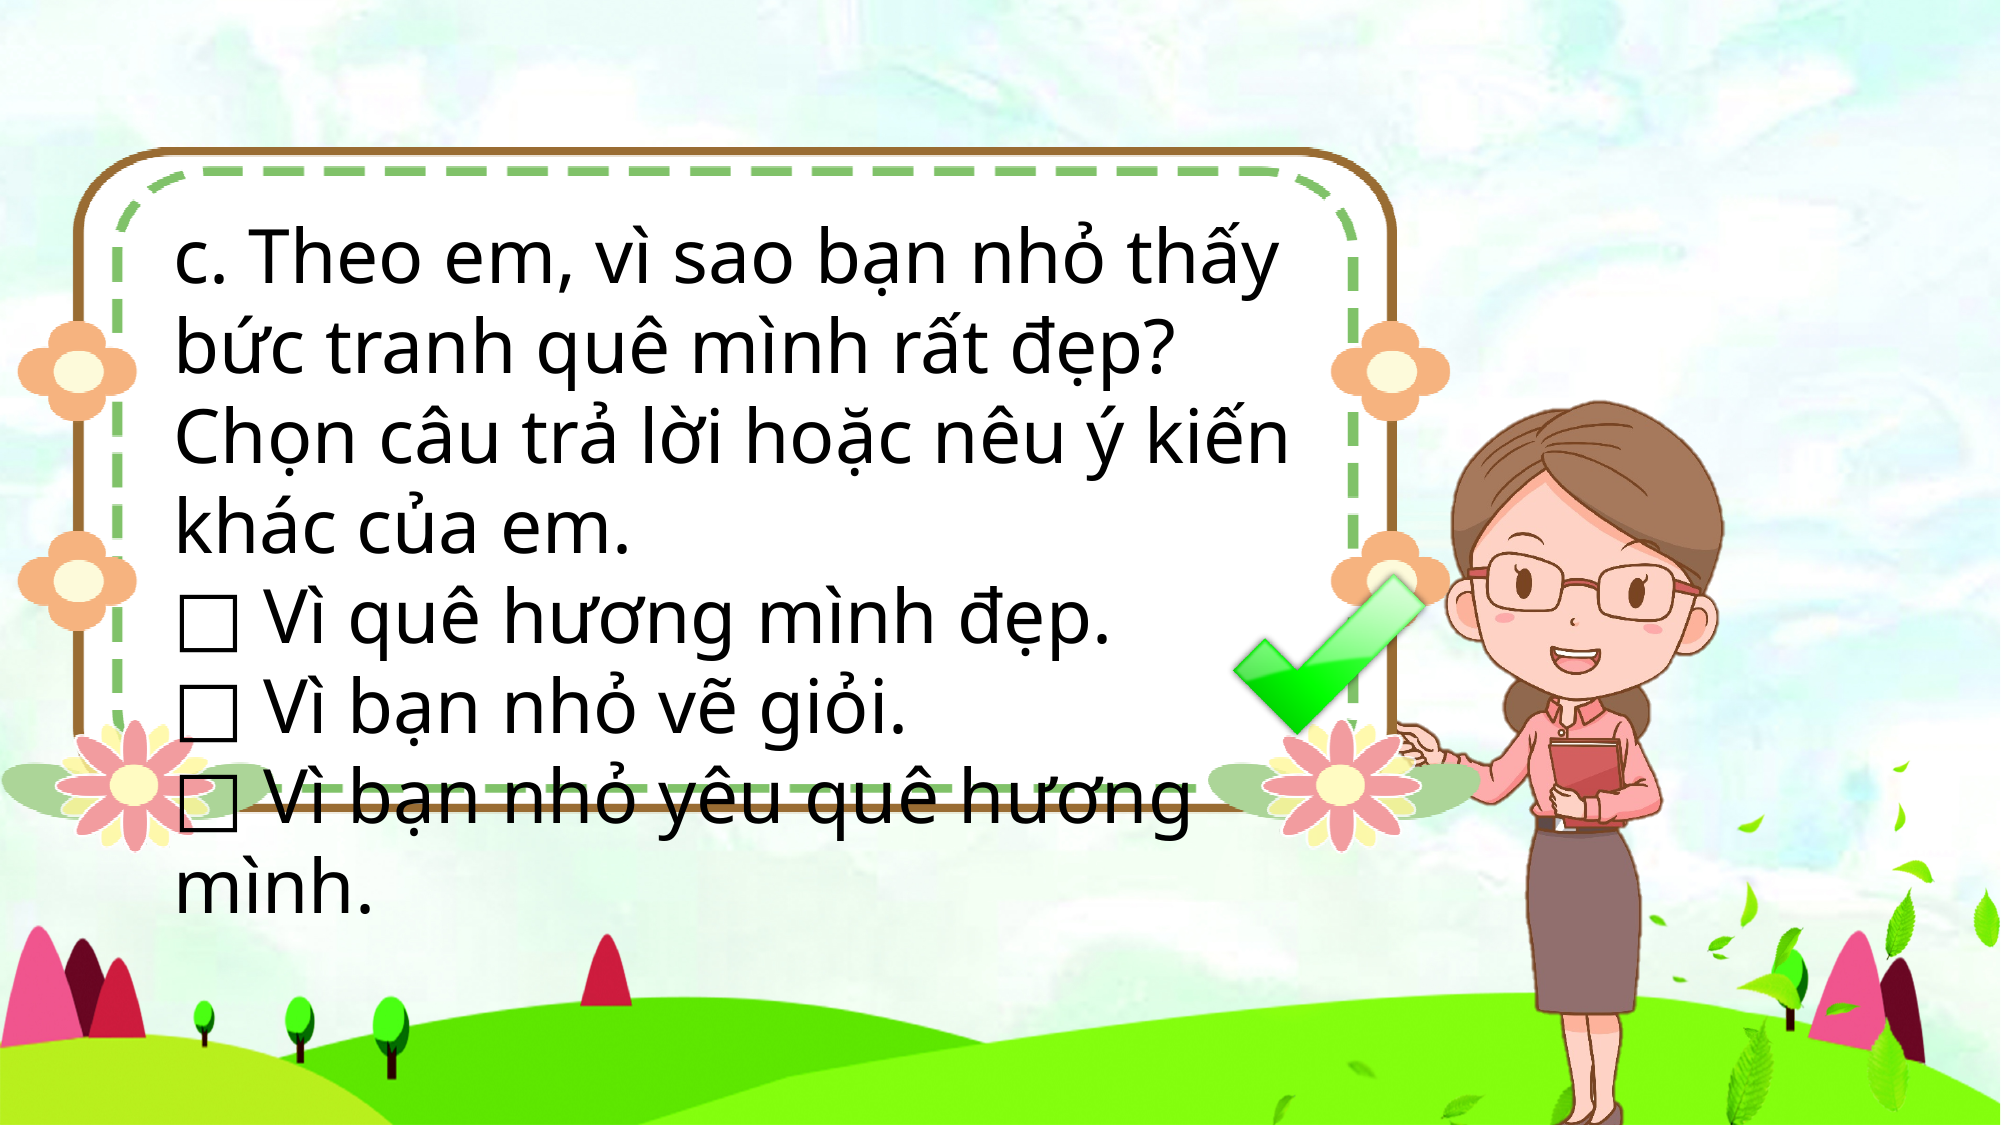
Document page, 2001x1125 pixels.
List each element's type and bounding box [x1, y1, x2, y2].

picture [1224, 565, 1434, 743]
picture [1546, 0, 2001, 1125]
text_box [0, 0, 1546, 1125]
